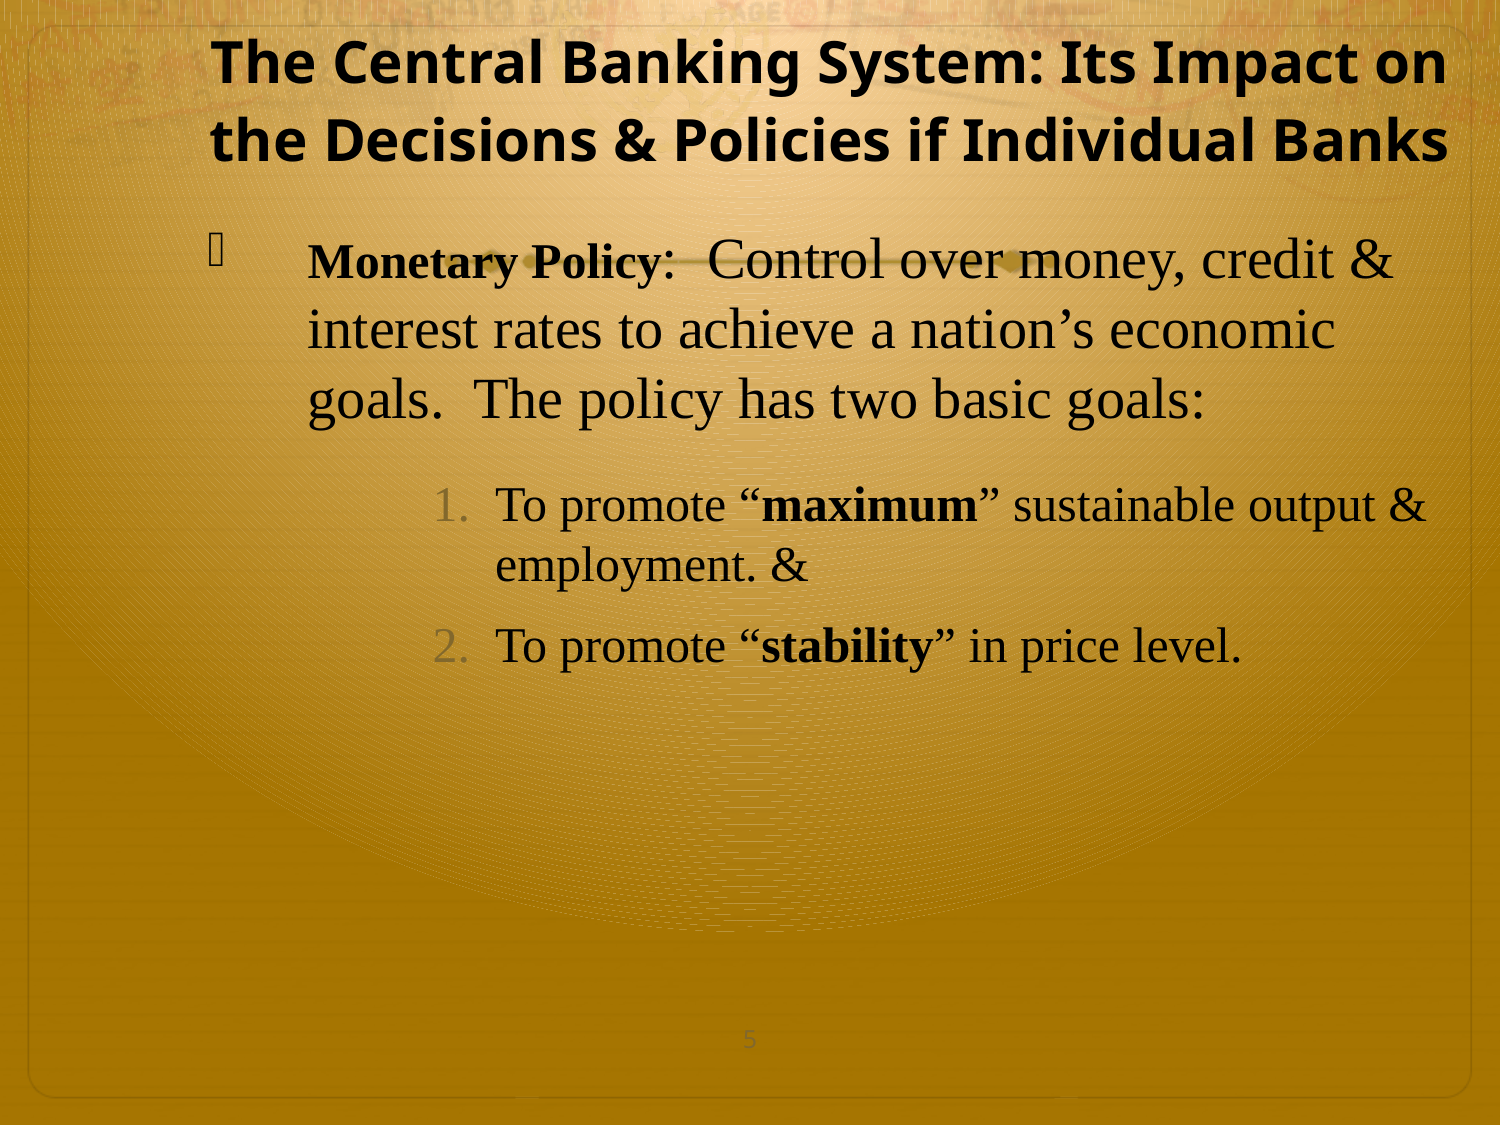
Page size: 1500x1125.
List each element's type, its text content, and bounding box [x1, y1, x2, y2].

list Monetary Policy: Control over money, credit & interest rates to achieve a nation’s economic goals. The policy has two basic goals: To promote “maximum” sustainable output & employment. & To promote “stability” in price level. [192, 212, 1468, 1000]
picture [0, 0, 1500, 1125]
slide_number 5 [663, 1010, 837, 1071]
title The Central Banking System: Its Impact on the Decisions & Policies if Individual Banks [192, 37, 1468, 163]
